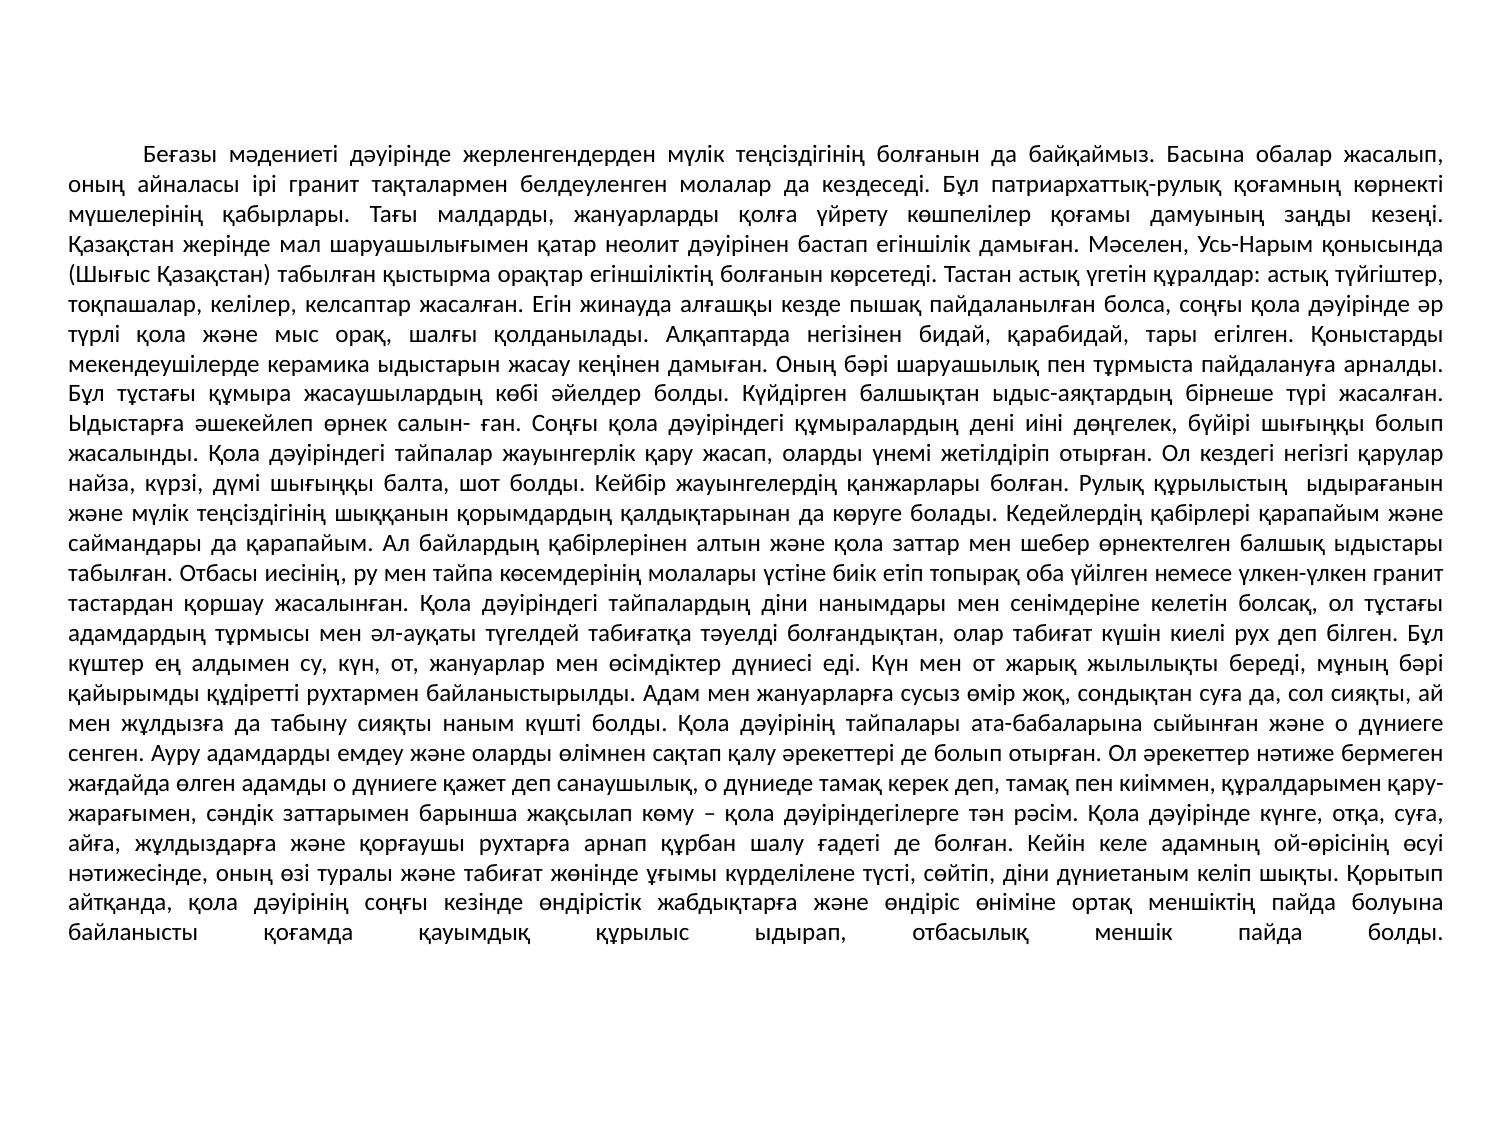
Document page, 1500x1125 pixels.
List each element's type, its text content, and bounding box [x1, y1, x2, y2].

title Беғазы мәдениеті дәуірінде жерленгендерден мүлік теңсіздігінің болғанын да байқаймыз. Басына обалар жасалып, оның айналасы ірі гранит тақталармен белдеуленген молалар да кездеседі. Бұл патриархаттық-рулық қоғамның көрнекті мүшелерінің қабырлары. Тағы малдарды, жануарларды қолға үйрету көшпелілер қоғамы дамуының заңды кезеңі. Қазақстан жерінде мал шаруашылығымен қатар неолит дәуірінен бастап егіншілік дамыған. Мәселен, Усь-Нарым қонысында (Шығыс Қазақстан) табылған қыстырма орақтар егіншіліктің болғанын көрсетеді. Тастан астық үгетін құралдар: астық түйгіштер, тоқпашалар, келілер, келсаптар жасалған. Егін жинауда алғашқы кезде пышақ пайдаланылған болса, соңғы қола дәуірінде әр түрлі қола және мыс орақ, шалғы қолданылады. Алқаптарда негізінен бидай, қарабидай, тары егілген. Қоныстарды мекендеушілерде керамика ыдыстарын жасау кеңінен дамыған. Оның бәрі шаруашылық пен тұрмыста пайдалануға арналды. Бұл тұстағы құмыра жасаушылардың көбі әйелдер болды. Күйдірген балшықтан ыдыс-аяқтардың бірнеше түрі жасалған. Ыдыстарға әшекейлеп өрнек салын- ған. Соңғы қола дәуіріндегі құмыралардың дені иіні дөңгелек, бүйірі шығыңқы болып жасалынды. Қола дәуіріндегі тайпалар жауынгерлік қару жасап, оларды үнемі жетілдіріп отырған. Ол кездегі негізгі қарулар найза, күрзі, дүмі шығыңқы балта, шот болды. Кейбір жауынгелердің қанжарлары болған. Рулық құрылыстың ыдырағанын және мүлік теңсіздігінің шыққанын қорымдардың қалдықтарынан да көруге болады. Кедейлердің қабірлері қарапайым және саймандары да қарапайым. Ал байлардың қабірлерінен алтын және қола заттар мен шебер өрнектелген балшық ыдыстары табылған. Отбасы иесінің, ру мен тайпа көсемдерінің молалары үстіне биік етіп топырақ оба үйілген немесе үлкен-үлкен гранит тастардан қоршау жасалынған. Қола дәуіріндегі тайпалардың діни нанымдары мен сенімдеріне келетін болсақ, ол тұстағы адамдардың тұрмысы мен әл-ауқаты түгелдей табиғатқа тәуелді болғандықтан, олар табиғат күшін киелі рух деп білген. Бұл күштер ең алдымен су, күн, от, жануарлар мен өсімдіктер дүниесі еді. Күн мен от жарық жылылықты береді, мұның бәрі қайырымды құдіретті рухтармен байланыстырылды. Адам мен жануарларға сусыз өмір жоқ, сондықтан суға да, сол сияқты, ай мен жұлдызға да табыну сияқты наным күшті болды. Қола дәуірінің тайпалары ата-бабаларына сыйынған және о дүниеге сенген. Ауру адамдарды емдеу және оларды өлімнен сақтап қалу әрекеттері де болып отырған. Ол әрекеттер нәтиже бермеген жағдайда өлген адамды о дүниеге қажет деп санаушылық, о дүниеде тамақ керек деп, тамақ пен киіммен, құралдарымен қару-жарағымен, сәндік заттарымен барынша жақсылап көму – қола дәуіріндегілерге тән рәсім. Қола дәуірінде күнге, отқа, суға, айға, жұлдыздарға және қорғаушы рухтарға арнап құрбан шалу ғадеті де болған. Кейін келе адамның ой-өрісінің өсуі нәтижесінде, оның өзі туралы және табиғат жөнінде ұғымы күрделілене түсті, сөйтіп, діни дүниетаным келіп шықты. Қорытып айтқанда, қола дәуірінің соңғы кезінде өндірістік жабдықтарға және өндіріс өніміне ортақ меншіктің пайда болуына байланысты қоғамда қауымдық құрылыс ыдырап, отбасылық меншік пайда болды. [53, 54, 1459, 1059]
